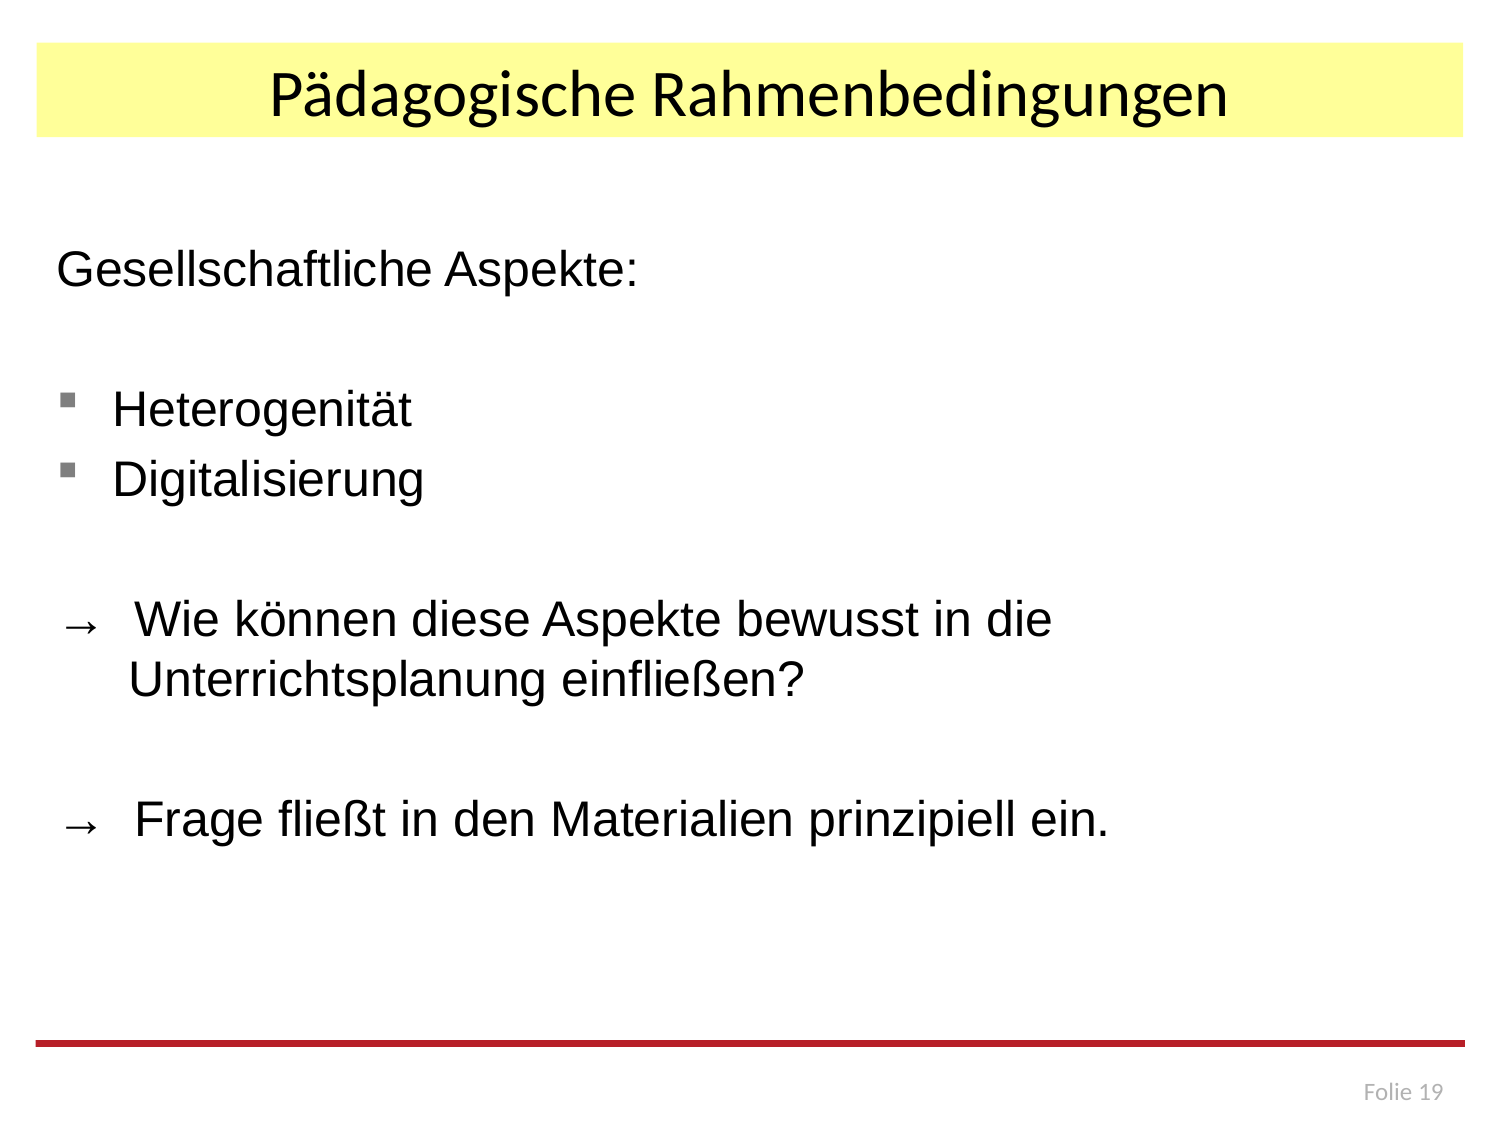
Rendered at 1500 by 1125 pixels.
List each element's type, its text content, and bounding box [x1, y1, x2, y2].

title Pädagogische Rahmenbedingungen [41, 42, 1459, 149]
slide_number Folie 19 [1108, 1060, 1459, 1121]
list Gesellschaftliche Aspekte: Heterogenität Digitalisierung → Wie können diese Aspekte bewusst in die Unterrichtsplanung einfließen? → Frage fließt in den Materialien prinzipiell ein. [41, 149, 1459, 1024]
